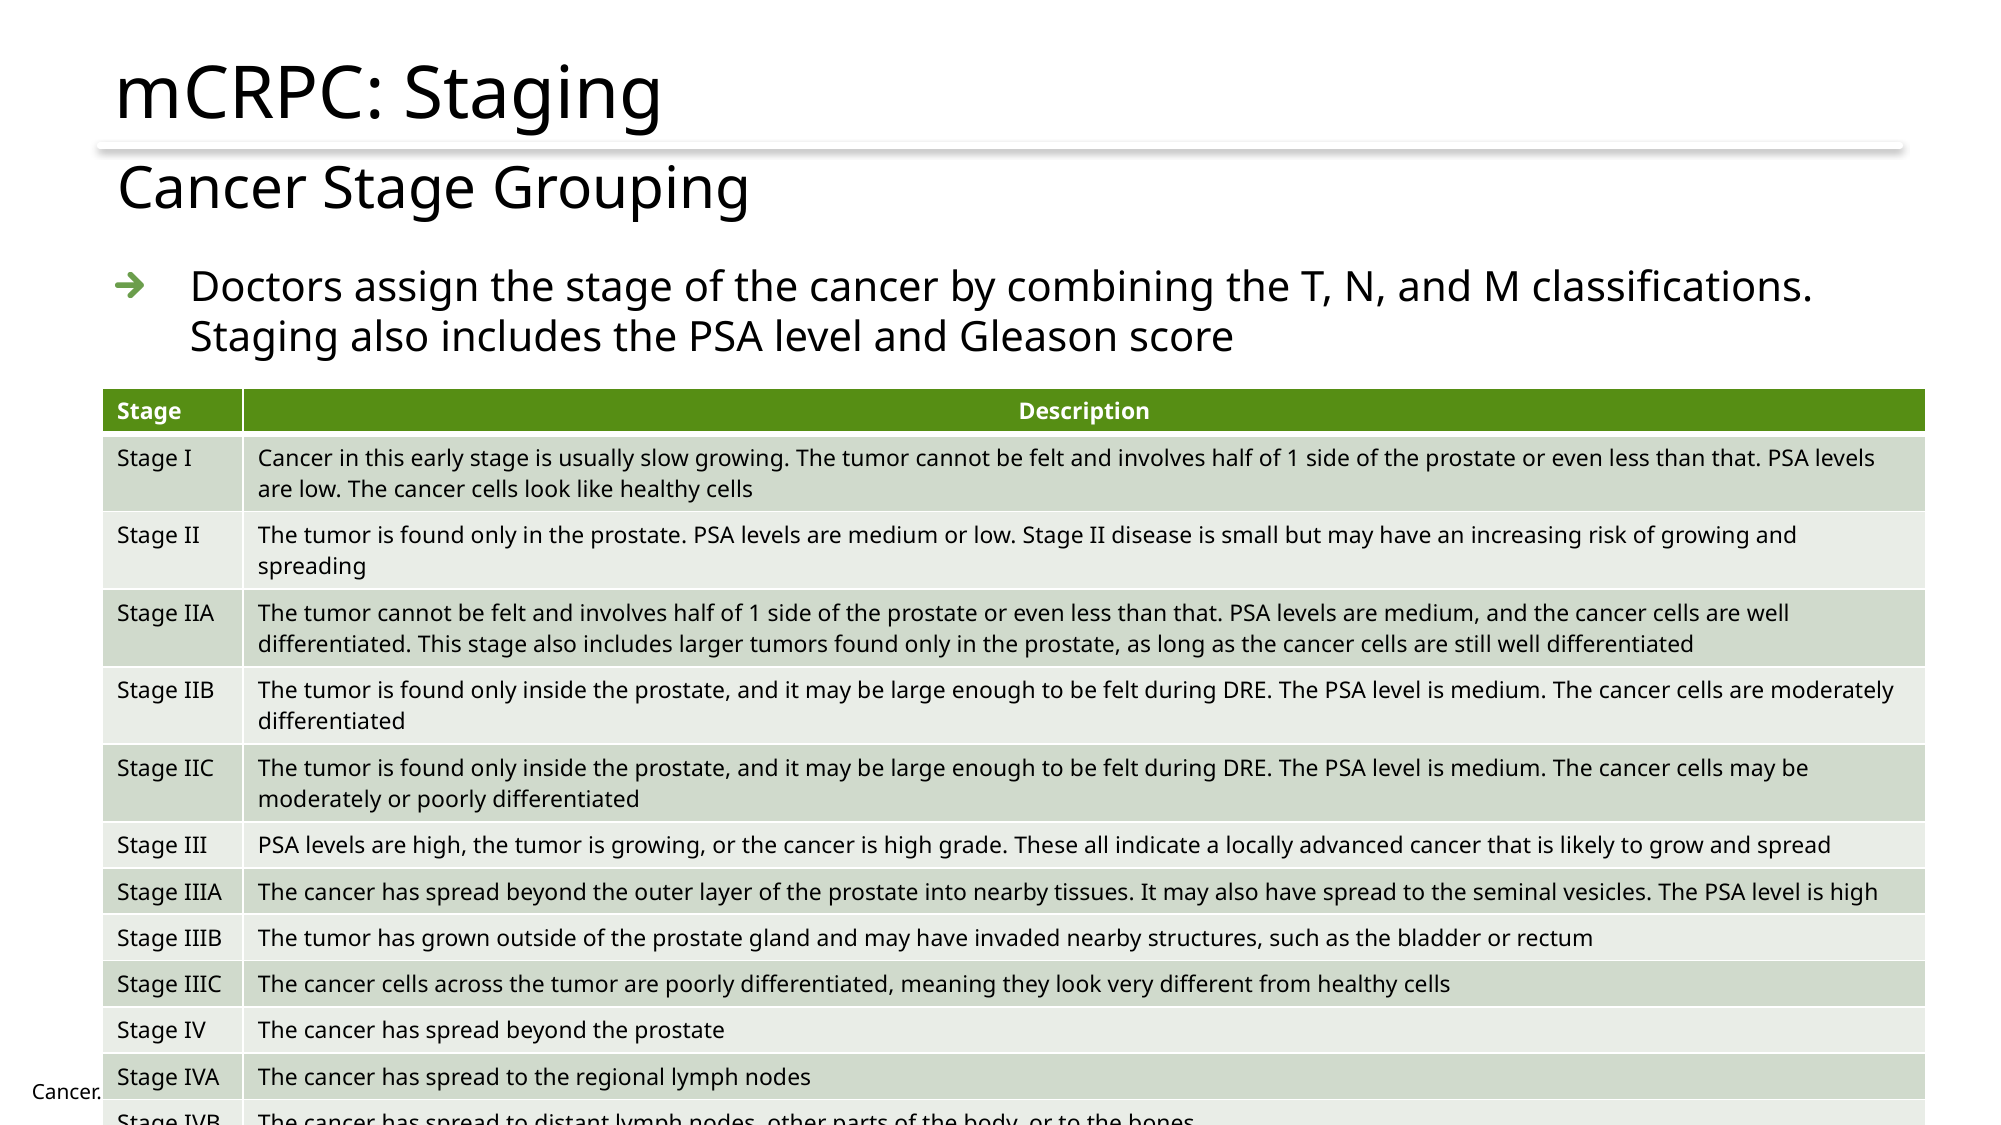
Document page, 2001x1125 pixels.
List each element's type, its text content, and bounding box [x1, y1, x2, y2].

list Cancer.net, 2021. [31, 1078, 101, 1104]
table_cell The tumor is found only inside the prostate, and it may be large enough to be felt during DRE. The PSA level is medium. The cancer cells are moderately differentiated [244, 668, 1925, 743]
table_cell Stage IIIA [103, 869, 242, 913]
table_cell The cancer has spread to the regional lymph nodes [244, 1054, 1925, 1099]
table_cell The tumor cannot be felt and involves half of 1 side of the prostate or even less than that. PSA levels are medium, and the cancer cells are well differentiated. This stage also includes larger tumors found only in the prostate, as long as the cancer cells are still well differentiated [244, 590, 1925, 666]
table_cell Stage II [103, 512, 242, 588]
list Doctors assign the stage of the cancer by combining the T, N, and M classifications. Staging also includes the PSA level and Gleason score [99, 252, 1900, 970]
table_cell Stage IIB [103, 668, 242, 743]
table_header Stage [103, 389, 242, 431]
table_cell The cancer cells across the tumor are poorly differentiated, meaning they look very different from healthy cells [244, 961, 1925, 1006]
table_cell Stage III [103, 823, 242, 867]
table_cell The tumor is found only inside the prostate, and it may be large enough to be felt during DRE. The PSA level is medium. The cancer cells may be moderately or poorly differentiated [244, 745, 1925, 821]
table_cell The cancer has spread beyond the prostate [244, 1008, 1925, 1052]
list Cancer Stage Grouping [102, 142, 1903, 222]
table_cell Stage IVB [103, 1100, 242, 1125]
title mCRPC: Staging [99, 38, 1900, 145]
table_cell Stage IIC [103, 745, 242, 821]
table_cell Stage IIA [103, 590, 242, 666]
picture [114, 270, 145, 300]
table_cell PSA levels are high, the tumor is growing, or the cancer is high grade. These all indicate a locally advanced cancer that is likely to grow and spread [244, 823, 1925, 867]
table_cell Stage IIIB [103, 915, 242, 960]
table_cell Stage IIIC [103, 961, 242, 1006]
table_cell The tumor has grown outside of the prostate gland and may have invaded nearby structures, such as the bladder or rectum [244, 915, 1925, 960]
table_cell Stage IVA [103, 1054, 242, 1099]
table_header Description [244, 389, 1925, 431]
table_cell Stage I [103, 437, 242, 511]
table_cell Cancer in this early stage is usually slow growing. The tumor cannot be felt and involves half of 1 side of the prostate or even less than that. PSA levels are low. The cancer cells look like healthy cells [244, 437, 1925, 511]
table_cell Stage IV [103, 1008, 242, 1052]
table_cell The tumor is found only in the prostate. PSA levels are medium or low. Stage II disease is small but may have an increasing risk of growing and spreading [244, 512, 1925, 588]
table_cell The cancer has spread beyond the outer layer of the prostate into nearby tissues. It may also have spread to the seminal vesicles. The PSA level is high [244, 869, 1925, 913]
table_cell The cancer has spread to distant lymph nodes, other parts of the body, or to the bones [244, 1100, 1925, 1125]
